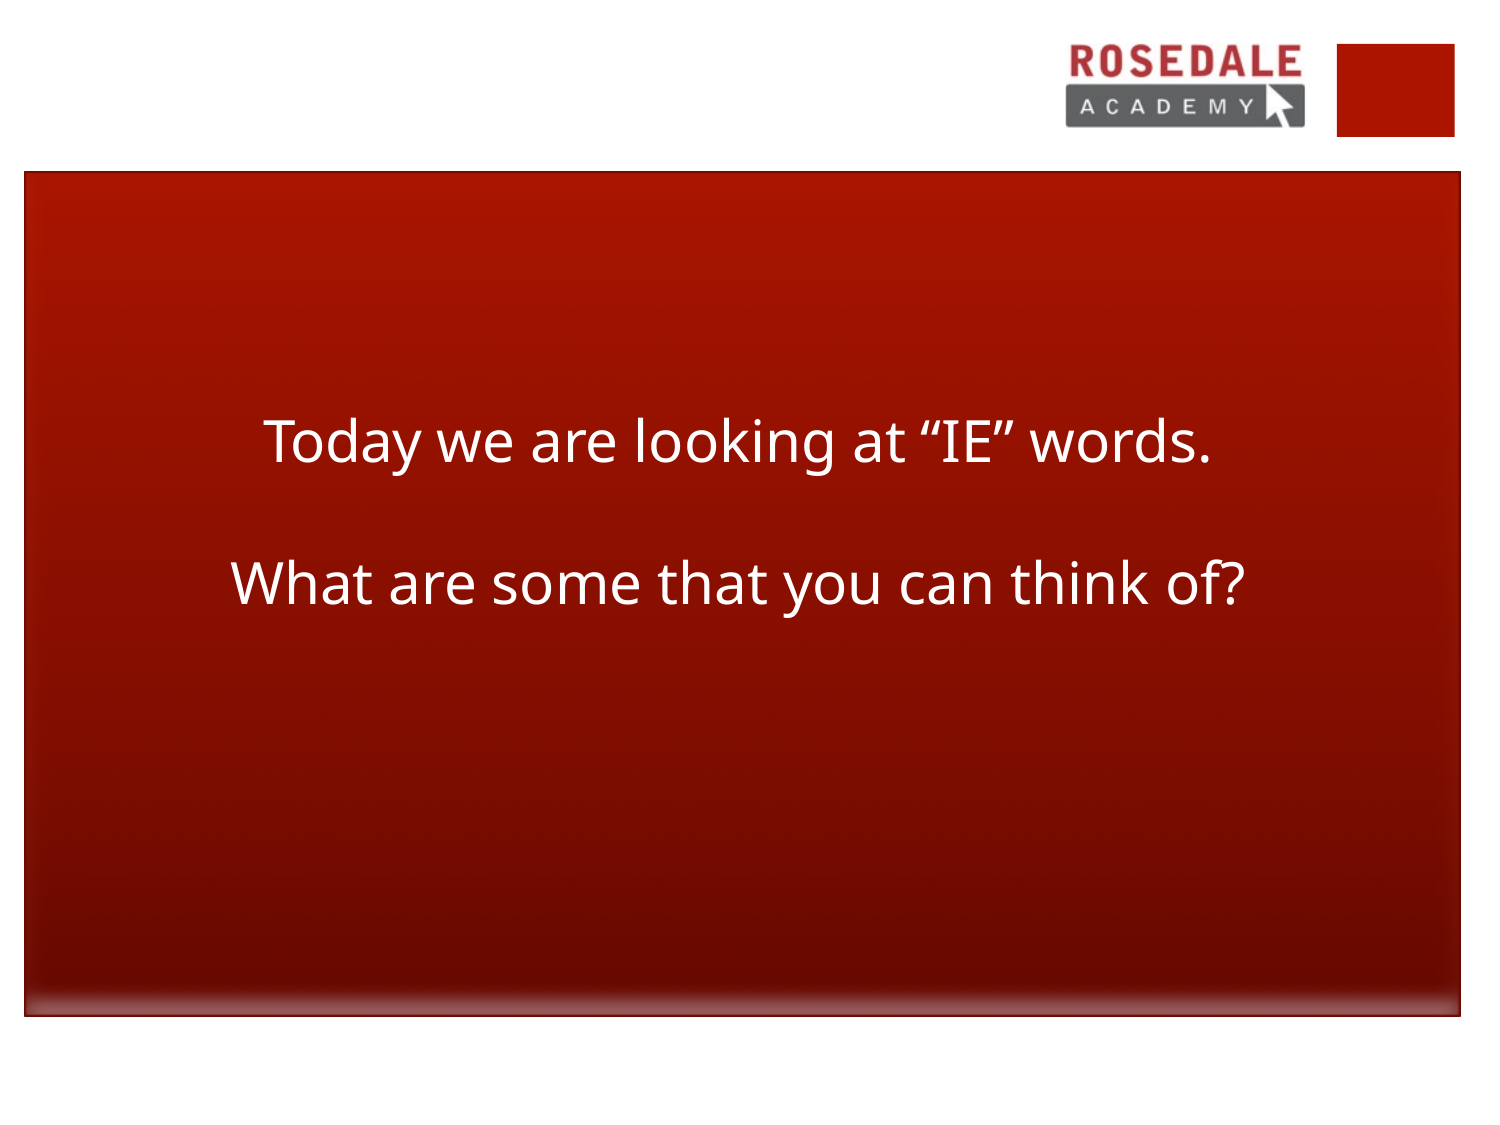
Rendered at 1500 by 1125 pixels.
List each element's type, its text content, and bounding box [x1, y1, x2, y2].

text_box [1065, 43, 1306, 129]
text_box [22, 169, 1462, 1018]
text_box [1336, 43, 1455, 137]
text_box Today we are looking at “IE” words. What are some that you can think of? [201, 401, 1275, 617]
